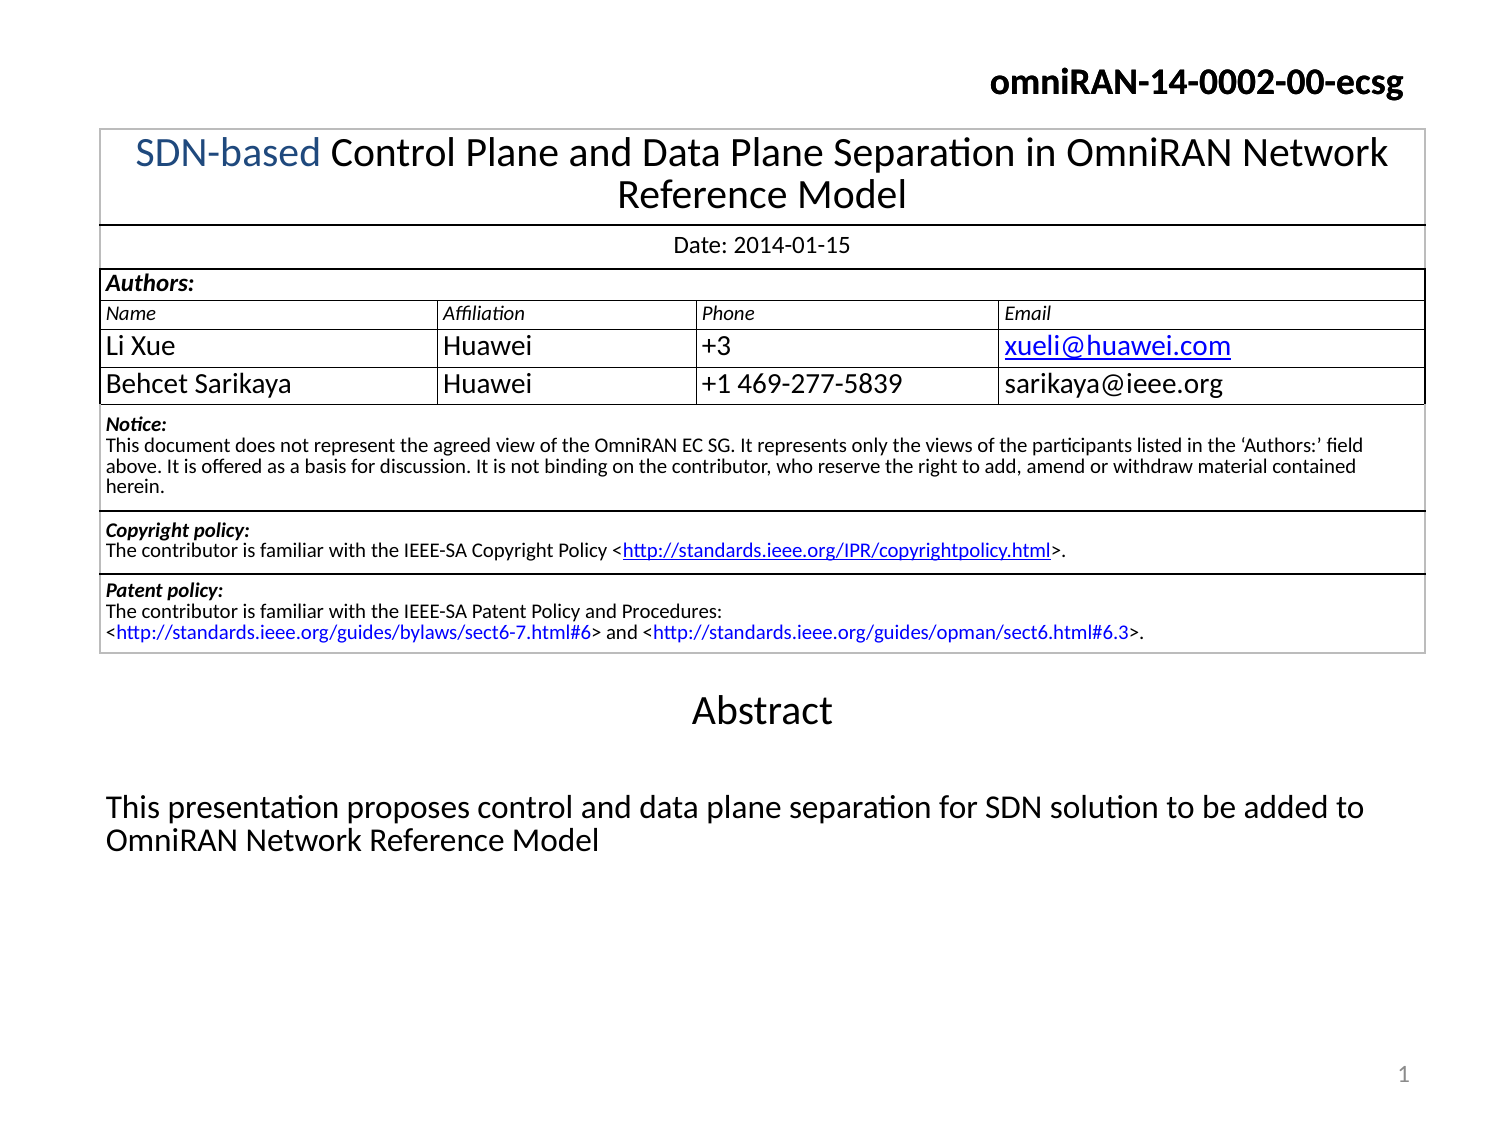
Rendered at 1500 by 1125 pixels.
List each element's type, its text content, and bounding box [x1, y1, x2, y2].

table_cell Huawei [438, 330, 696, 367]
slide_number 1 [1074, 1042, 1425, 1103]
table_cell Li Xue [101, 330, 437, 367]
table_cell Affiliation [438, 301, 696, 329]
table_cell +1 469-277-5839 [697, 368, 998, 404]
table_cell Huawei [438, 368, 696, 404]
table_cell +3 [697, 330, 998, 367]
table_cell Notice: This document does not represent the agreed view of the OmniRAN EC SG. It represents only the views of the participants listed in the ‘Authors:’ field above. It is offered as a basis for discussion. It is not binding on the contributor, who reserve the right to add, amend or withdraw material contained herein. [101, 405, 1424, 510]
text_box omniRAN-14-0002-00-ecsg [975, 49, 1463, 110]
table_cell Date: 2014-01-15 [101, 226, 1424, 268]
table_cell Email [999, 301, 1424, 329]
table_header SDN-based Control Plane and Data Plane Separation in OmniRAN Network Reference Model [101, 130, 1424, 224]
table_cell Copyright policy: The contributor is familiar with the IEEE-SA Copyright Policy <http://standards.ieee.org/IPR/copyrightpolicy.html>. [101, 512, 1424, 573]
table_cell Behcet Sarikaya [101, 368, 437, 404]
table_cell Patent policy: The contributor is familiar with the IEEE-SA Patent Policy and Procedures: <http://standards.ieee.org/guides/bylaws/sect6-7.html#6> and <http://standards.ieee.org/guides/opman/sect6.html#6.3>. [101, 575, 1424, 652]
table_cell Authors: [101, 270, 1424, 300]
table_cell Phone [697, 301, 998, 329]
table_cell sarikaya@ieee.org [999, 368, 1424, 404]
table_cell xueli@huawei.com [999, 330, 1424, 367]
text_box Abstract This presentation proposes control and data plane separation for SDN solution to be added to OmniRAN Network Reference Model [99, 687, 1425, 1075]
table_cell Name [101, 301, 437, 329]
